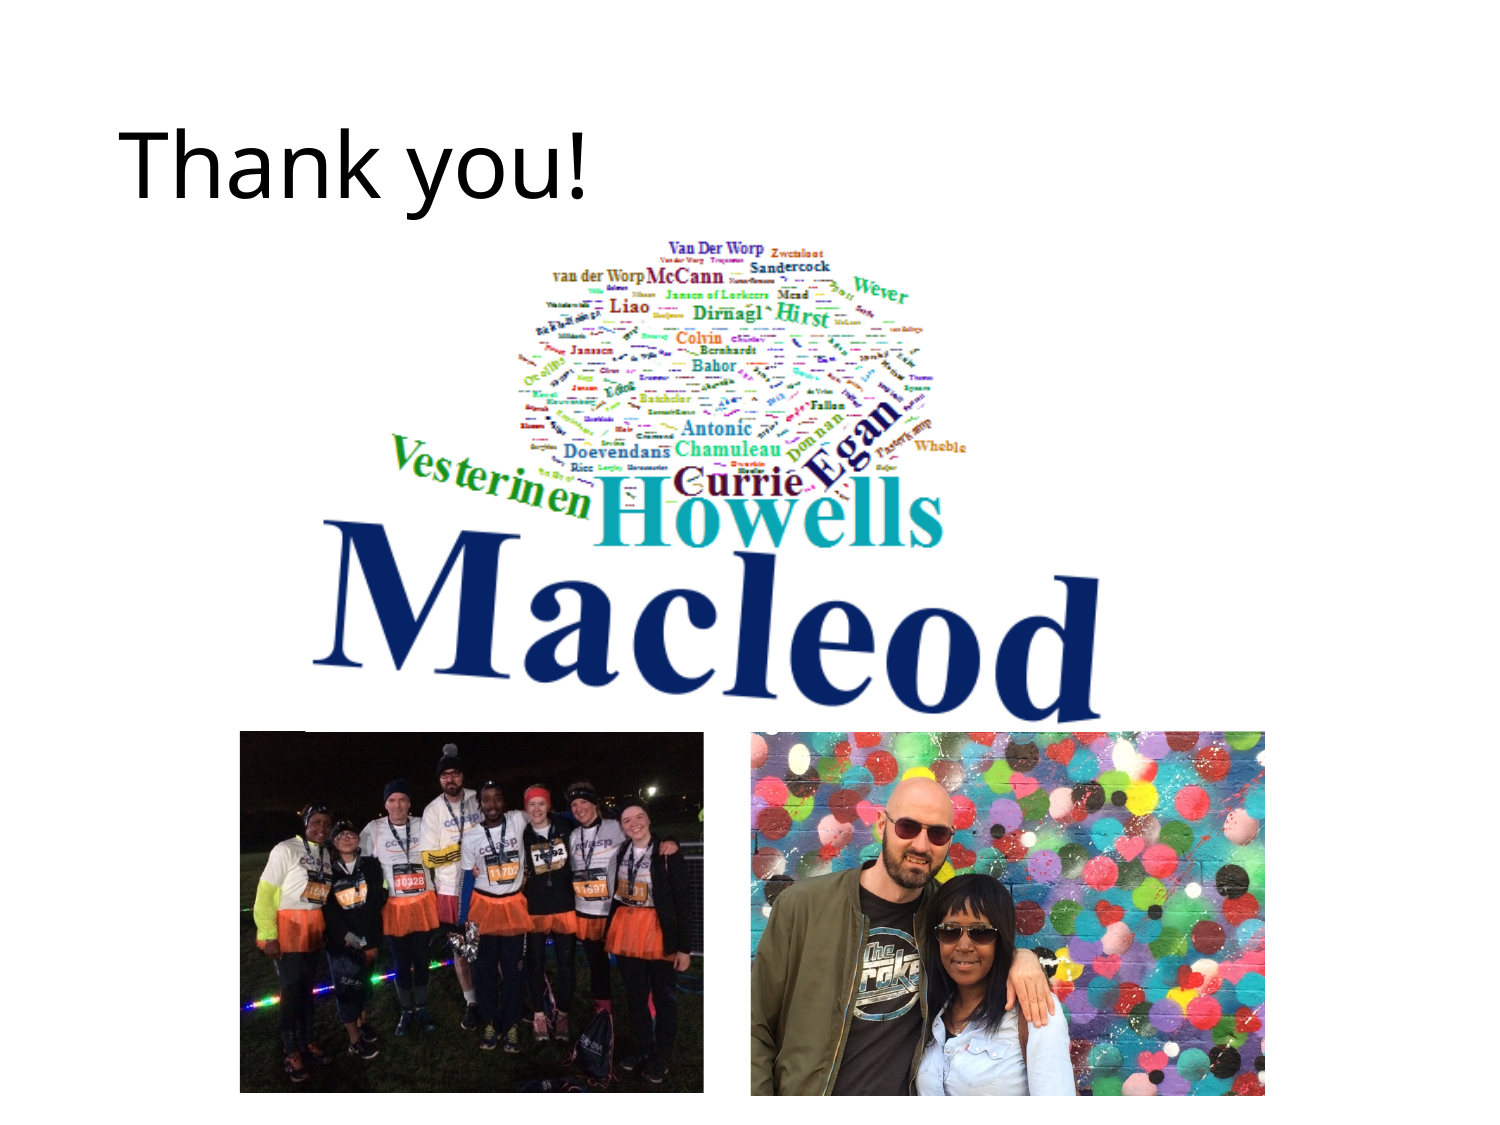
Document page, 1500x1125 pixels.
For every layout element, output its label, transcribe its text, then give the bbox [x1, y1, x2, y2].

picture [239, 235, 1265, 1125]
title Thank you! [103, 59, 1397, 278]
